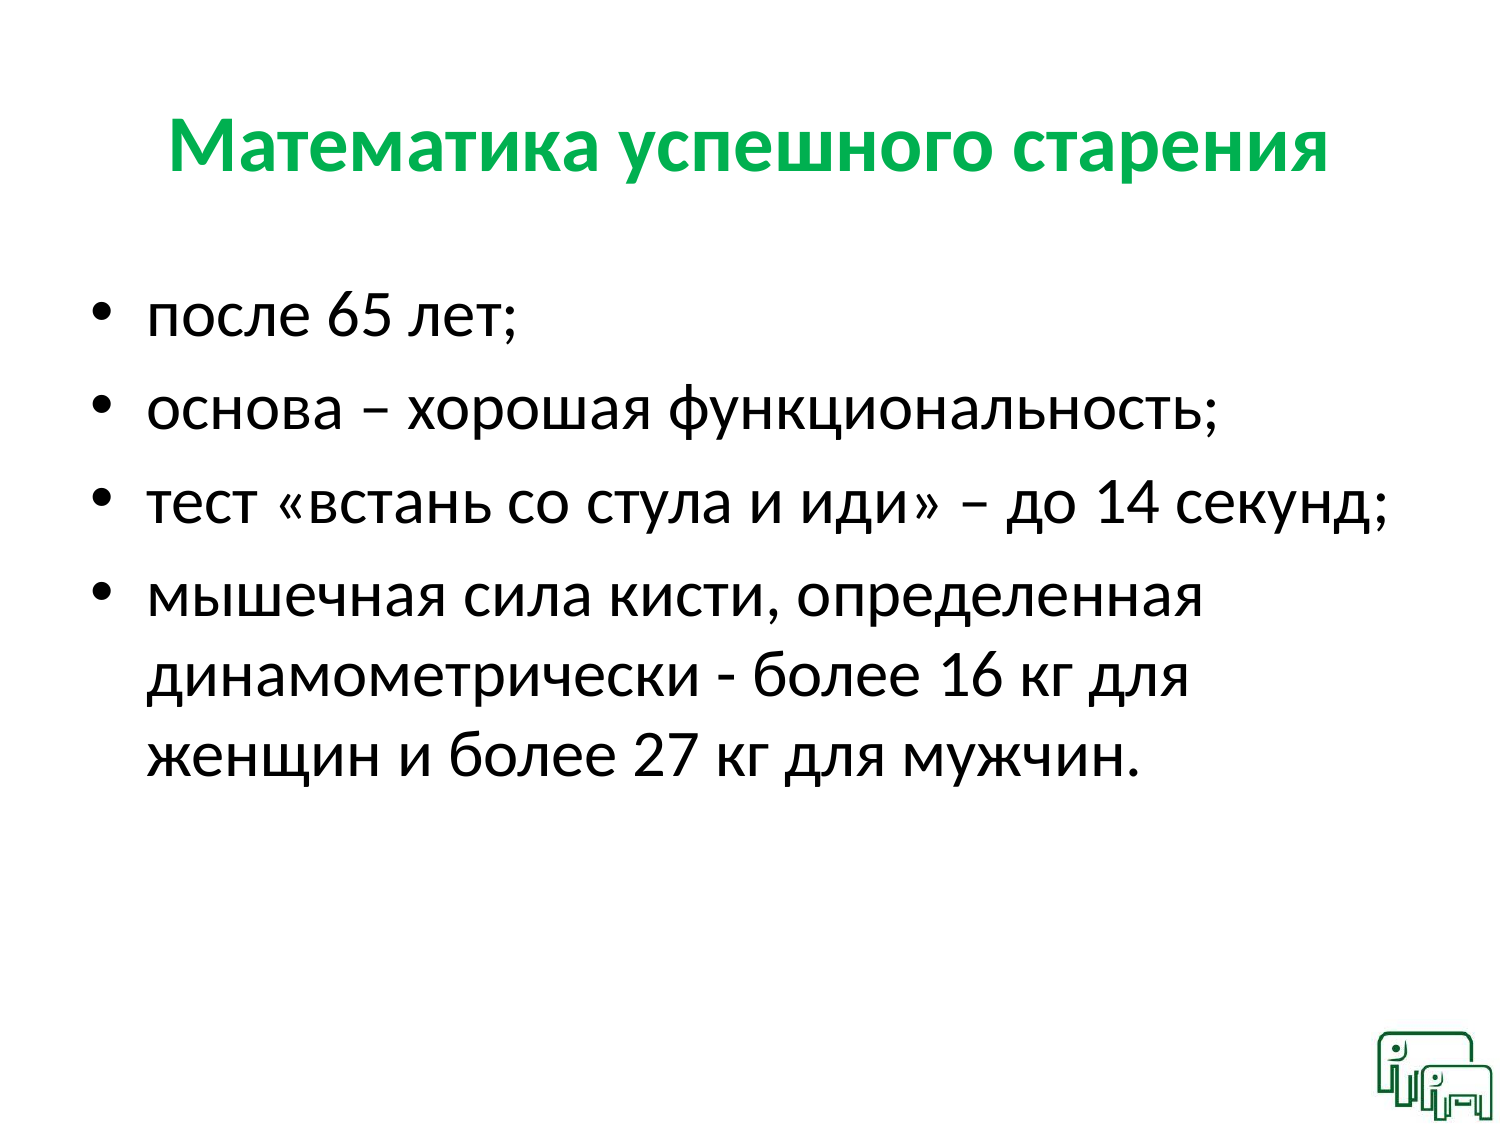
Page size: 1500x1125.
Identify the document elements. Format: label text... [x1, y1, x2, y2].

list после 65 лет; основа – хорошая функциональность; тест «встань со стула и иди» – до 14 секунд; мышечная сила кисти, определенная динамометрически - более 16 кг для женщин и более 27 кг для мужчин. [75, 262, 1425, 1005]
title Математика успешного старения [75, 45, 1425, 233]
picture [1370, 1019, 1500, 1125]
